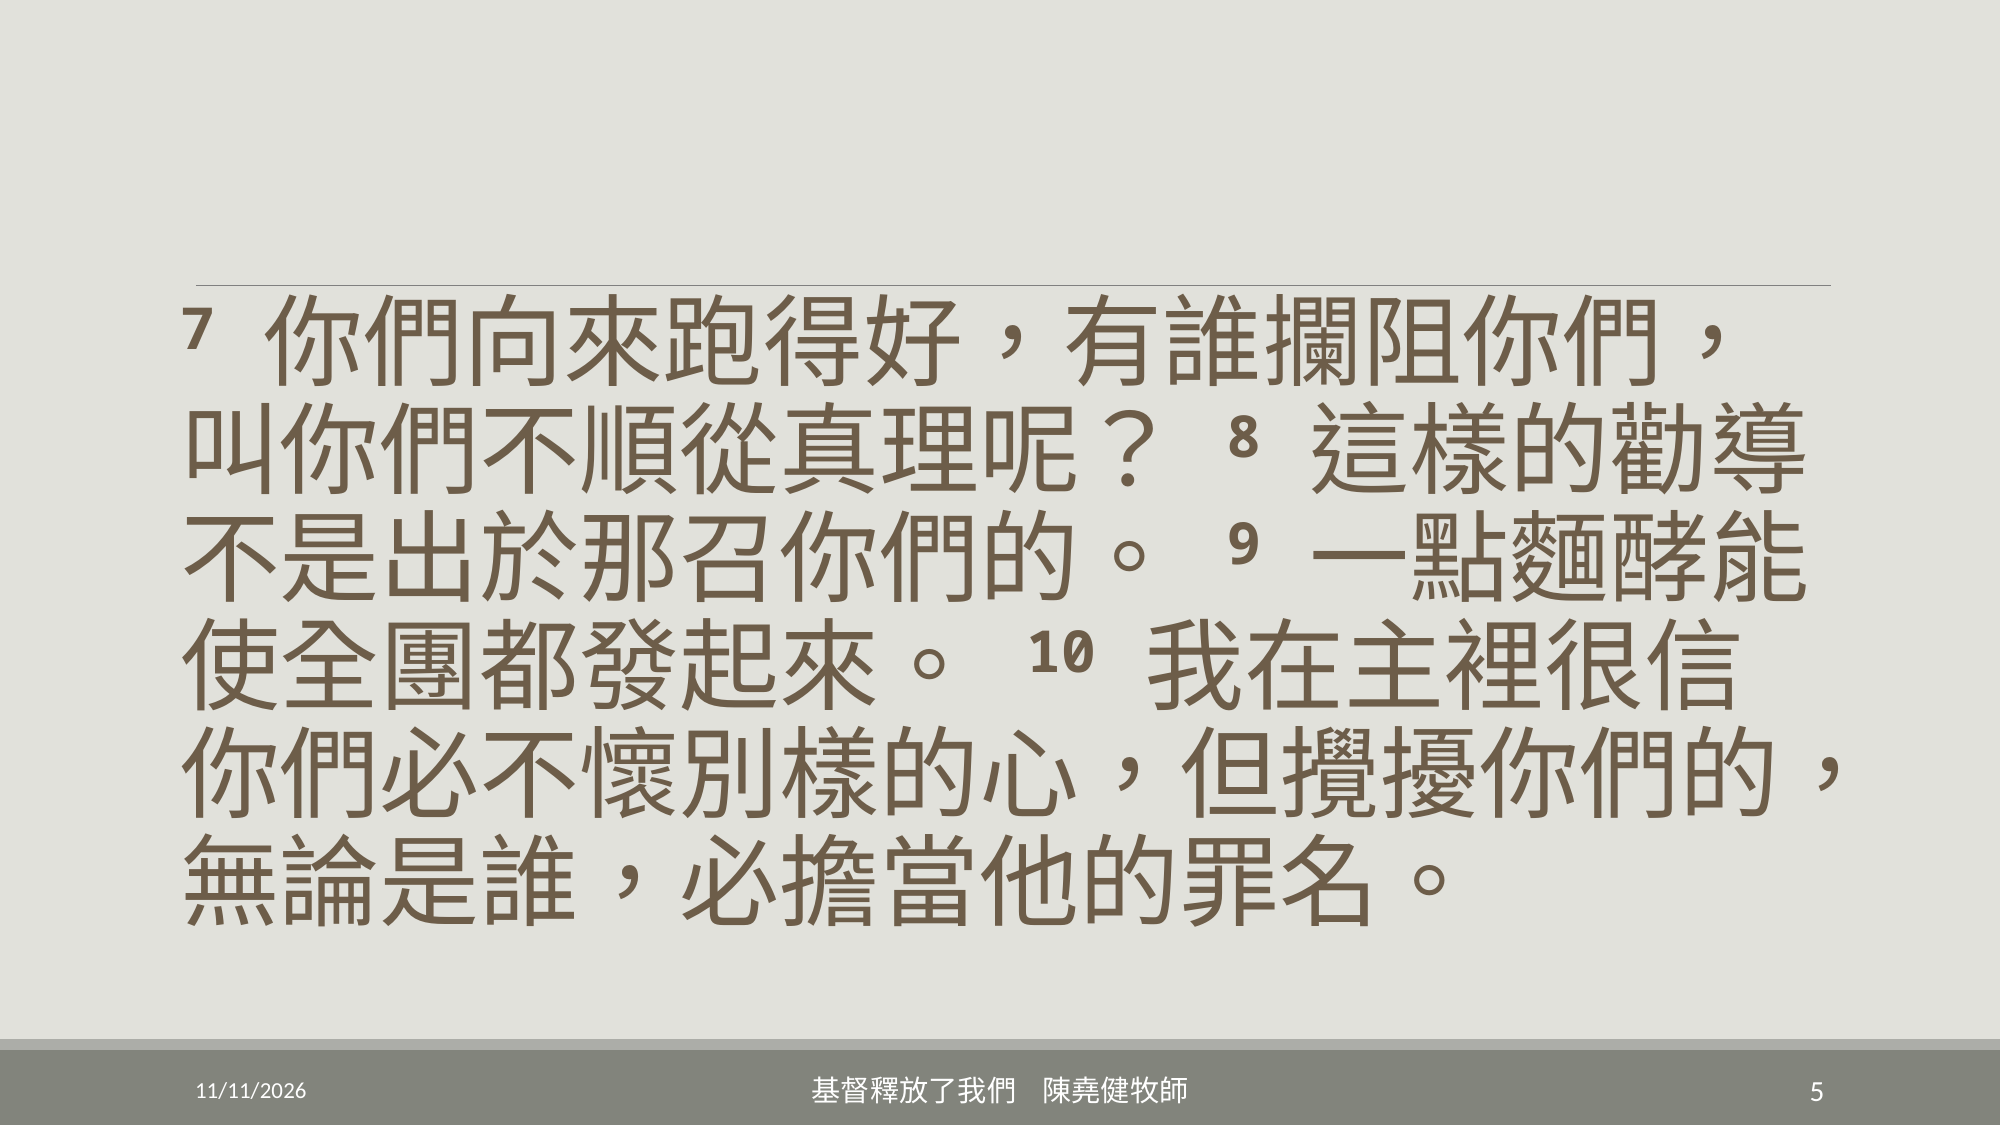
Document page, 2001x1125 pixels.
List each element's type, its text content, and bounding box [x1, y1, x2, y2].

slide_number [180, 1059, 586, 1120]
list 7 你們向來跑得好，有誰攔阻你們，叫你們不順從真理呢？ 8 這樣的勸導不是出於那召你們的。 9 一點麵酵能使全團都發起來。 10 我在主裡很信你們必不懷別樣的心，但攪擾你們的，無論是誰，必擔當他的罪名。 [180, 285, 1830, 1009]
slide_number 5 [1624, 1059, 1840, 1120]
footer 基督釋放了我們 陳堯健牧師 [604, 1059, 1396, 1120]
